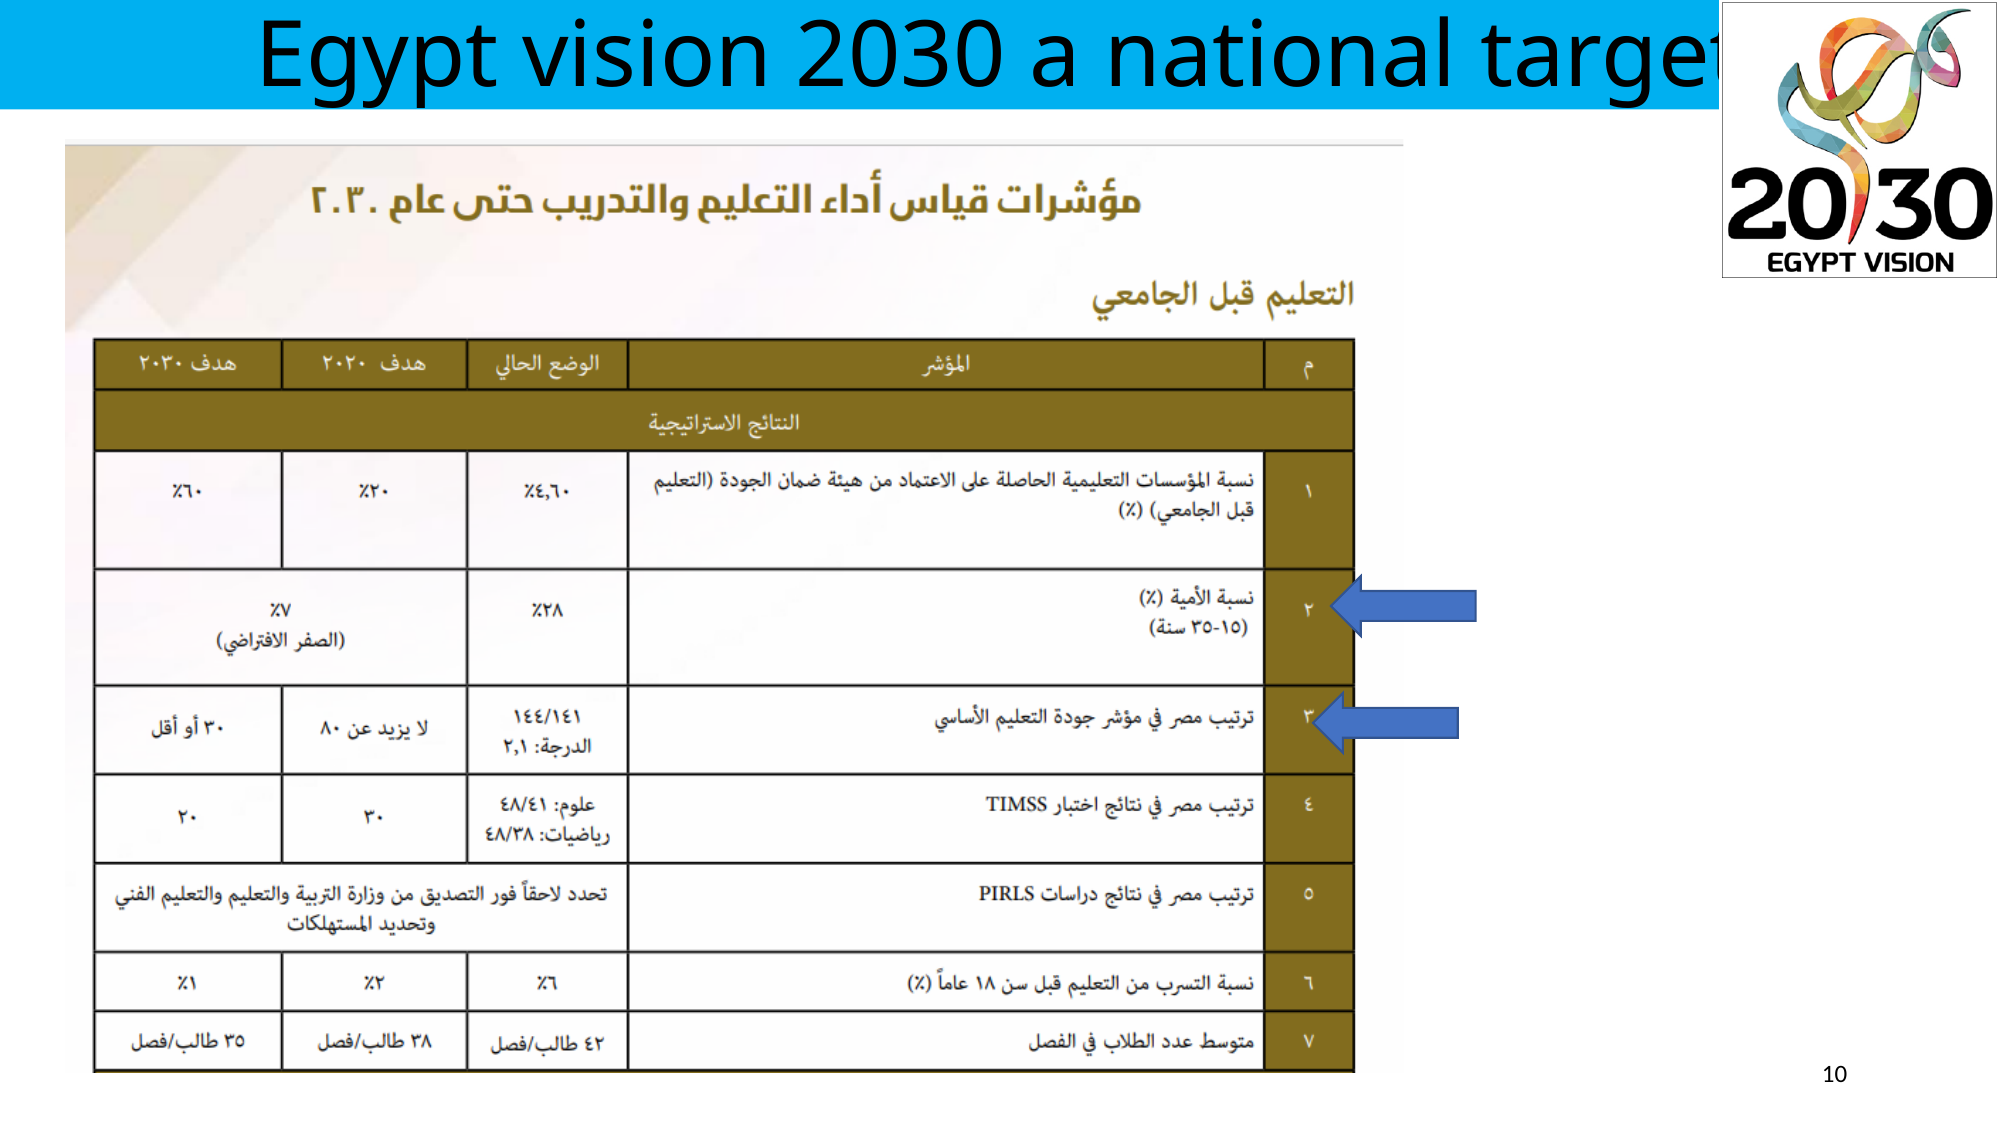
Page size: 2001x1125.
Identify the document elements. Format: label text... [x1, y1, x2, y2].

text_box [1404, 706, 1459, 739]
slide_number 10 [1412, 1042, 1863, 1103]
picture [1719, 0, 2000, 282]
picture [65, 139, 1404, 1073]
text_box Egypt vision 2030 a national target [0, 0, 1719, 110]
text_box [1404, 589, 1477, 622]
